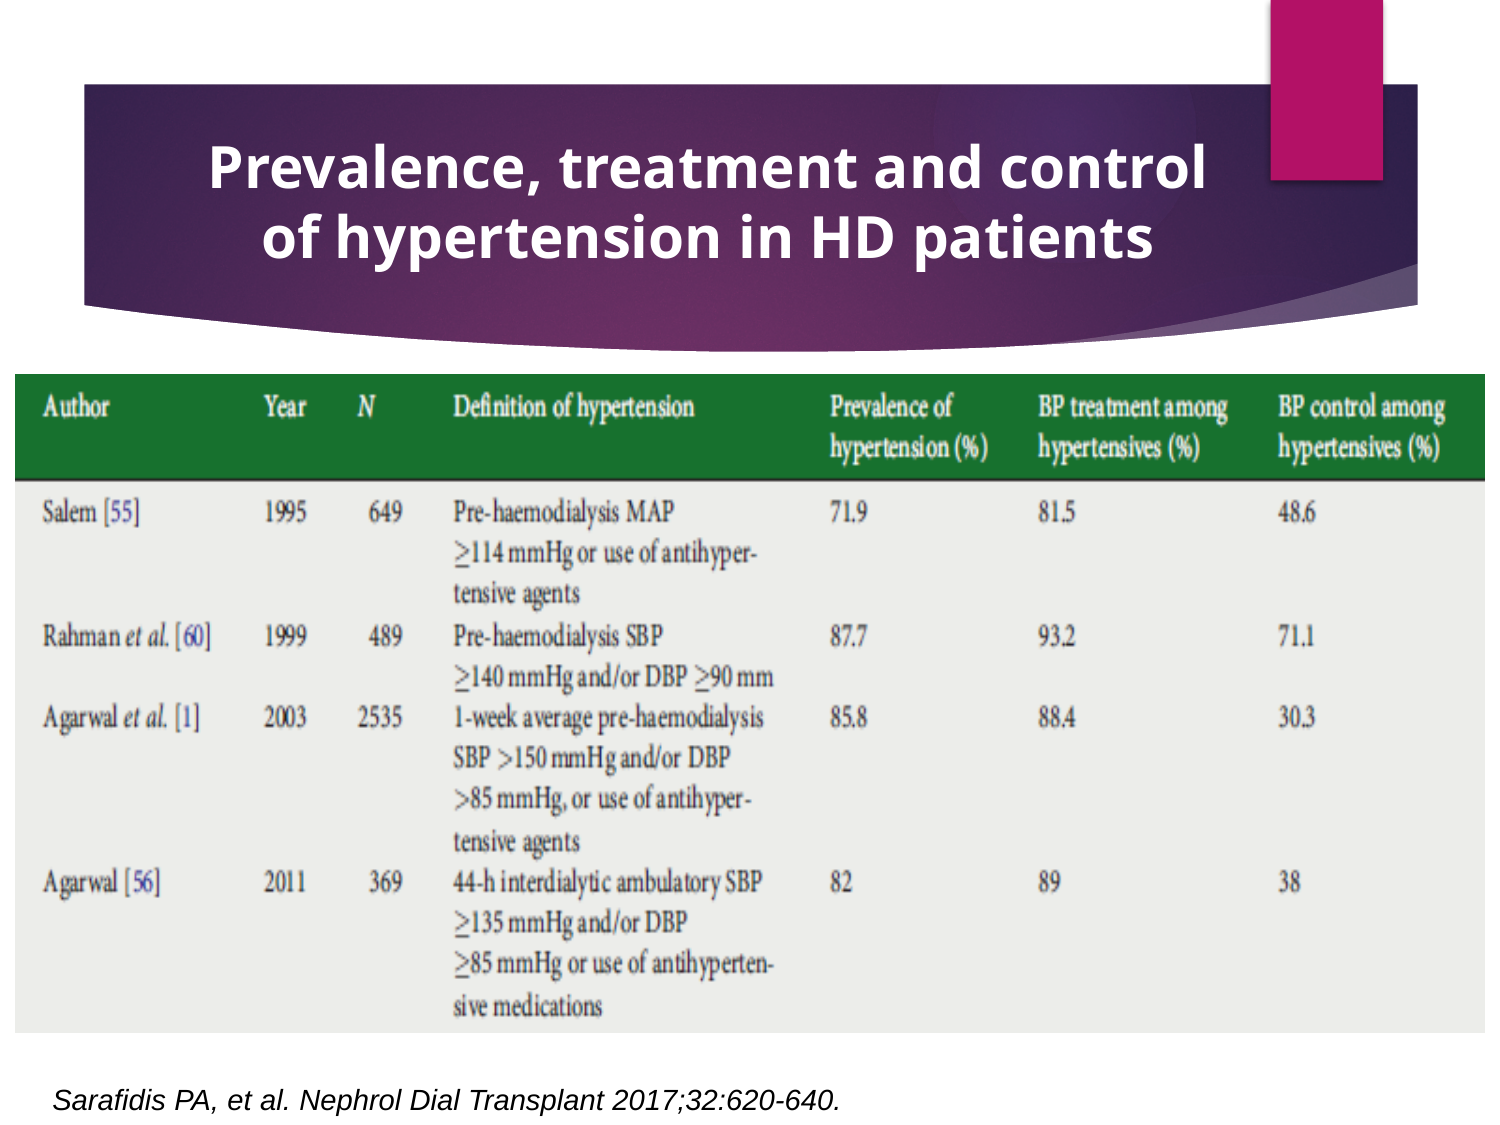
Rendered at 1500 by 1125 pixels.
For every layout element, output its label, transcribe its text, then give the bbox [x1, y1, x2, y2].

picture [14, 374, 1486, 1033]
text_box Sarafidis PA, et al. Nephrol Dial Transplant 2017;32:620-640. [37, 1073, 1300, 1124]
title Prevalence, treatment and control of hypertension in HD patients [187, 141, 1229, 259]
